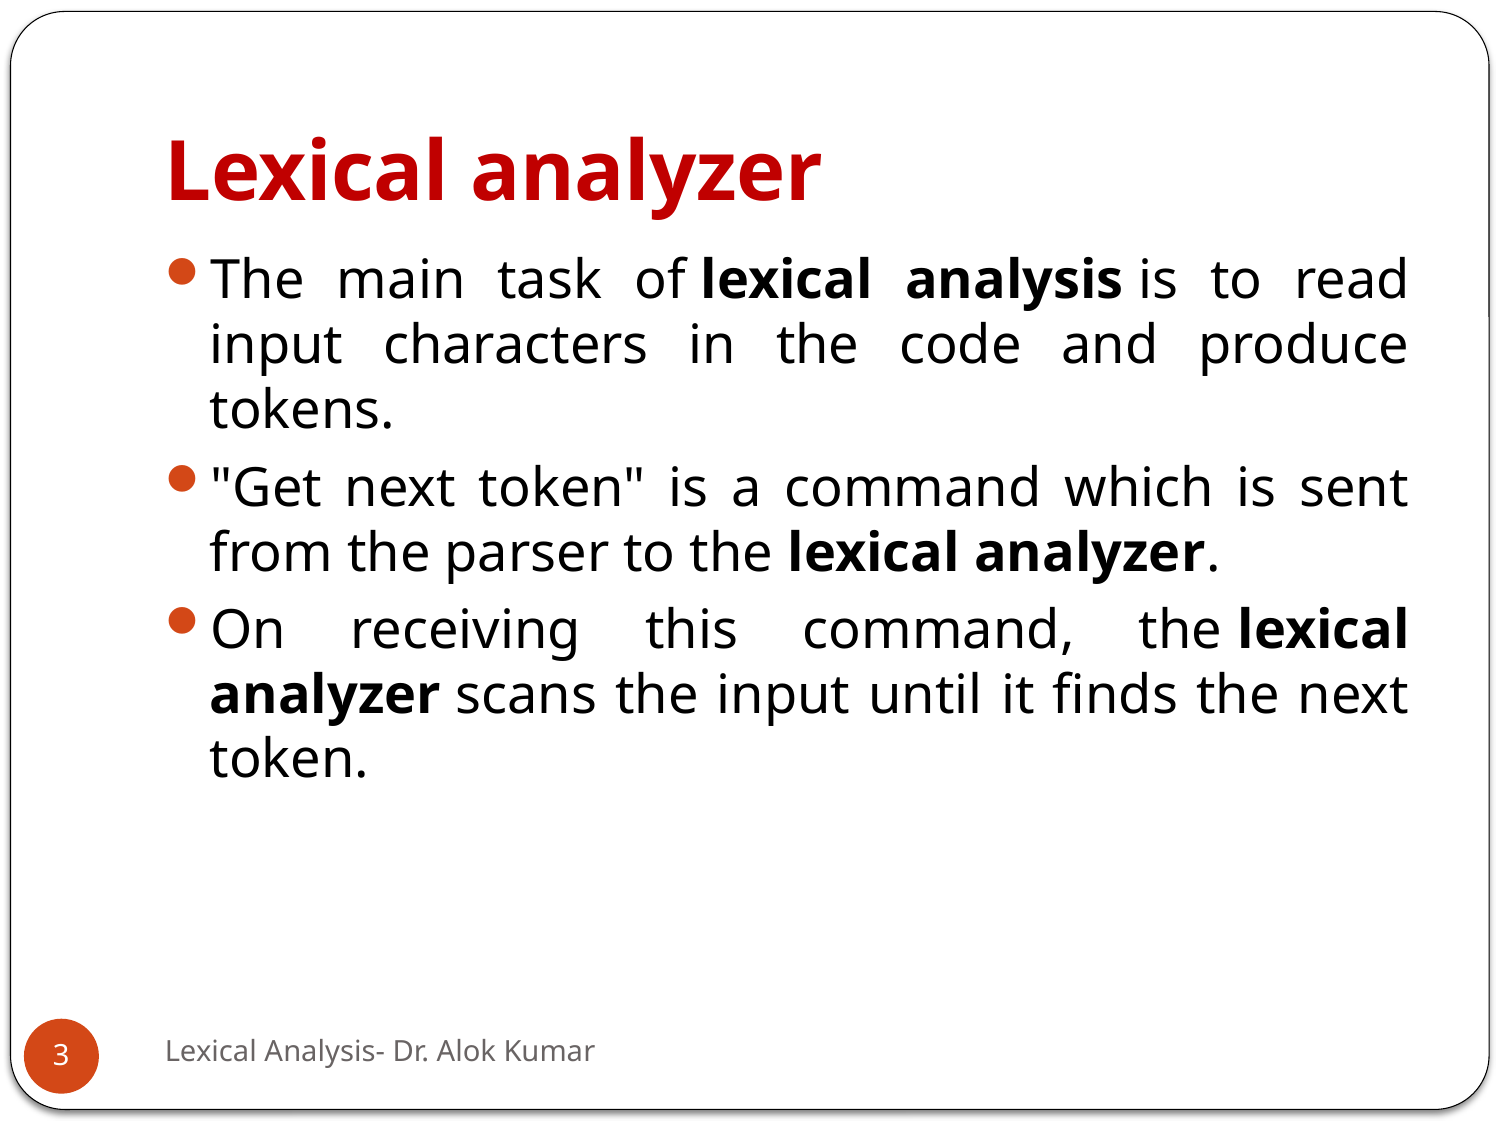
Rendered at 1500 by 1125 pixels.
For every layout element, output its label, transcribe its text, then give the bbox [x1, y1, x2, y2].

footer Lexical Analysis- Dr. Alok Kumar [150, 1012, 800, 1088]
slide_number 3 [23, 1018, 99, 1094]
title Lexical analyzer [150, 45, 1425, 233]
list The main task of lexical analysis is to read input characters in the code and produce tokens. "Get next token" is a command which is sent from the parser to the lexical analyzer. On receiving this command, the lexical analyzer scans the input until it finds the next token. [150, 237, 1425, 988]
